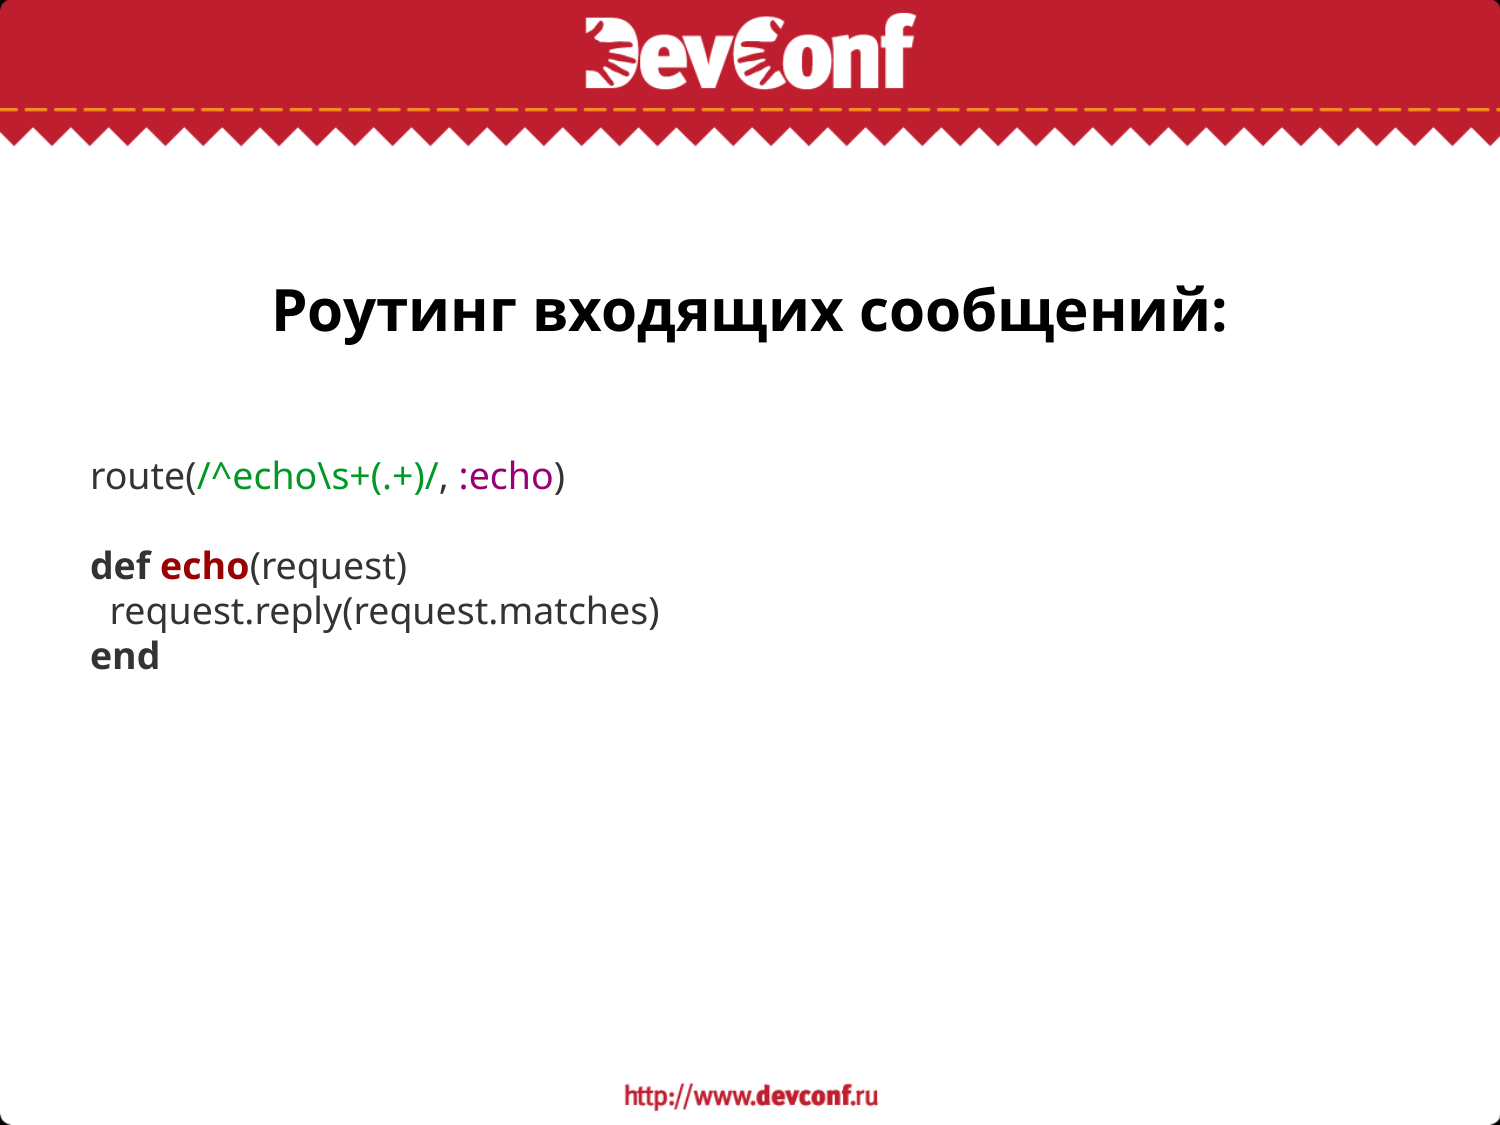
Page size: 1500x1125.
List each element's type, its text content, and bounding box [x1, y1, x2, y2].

title Роутинг входящих сообщений: [75, 220, 1425, 398]
picture [0, 0, 1500, 1125]
list route(/^echo\s+(.+)/, :echo) def echo(request) request.reply(request.matches) end [75, 444, 1425, 965]
